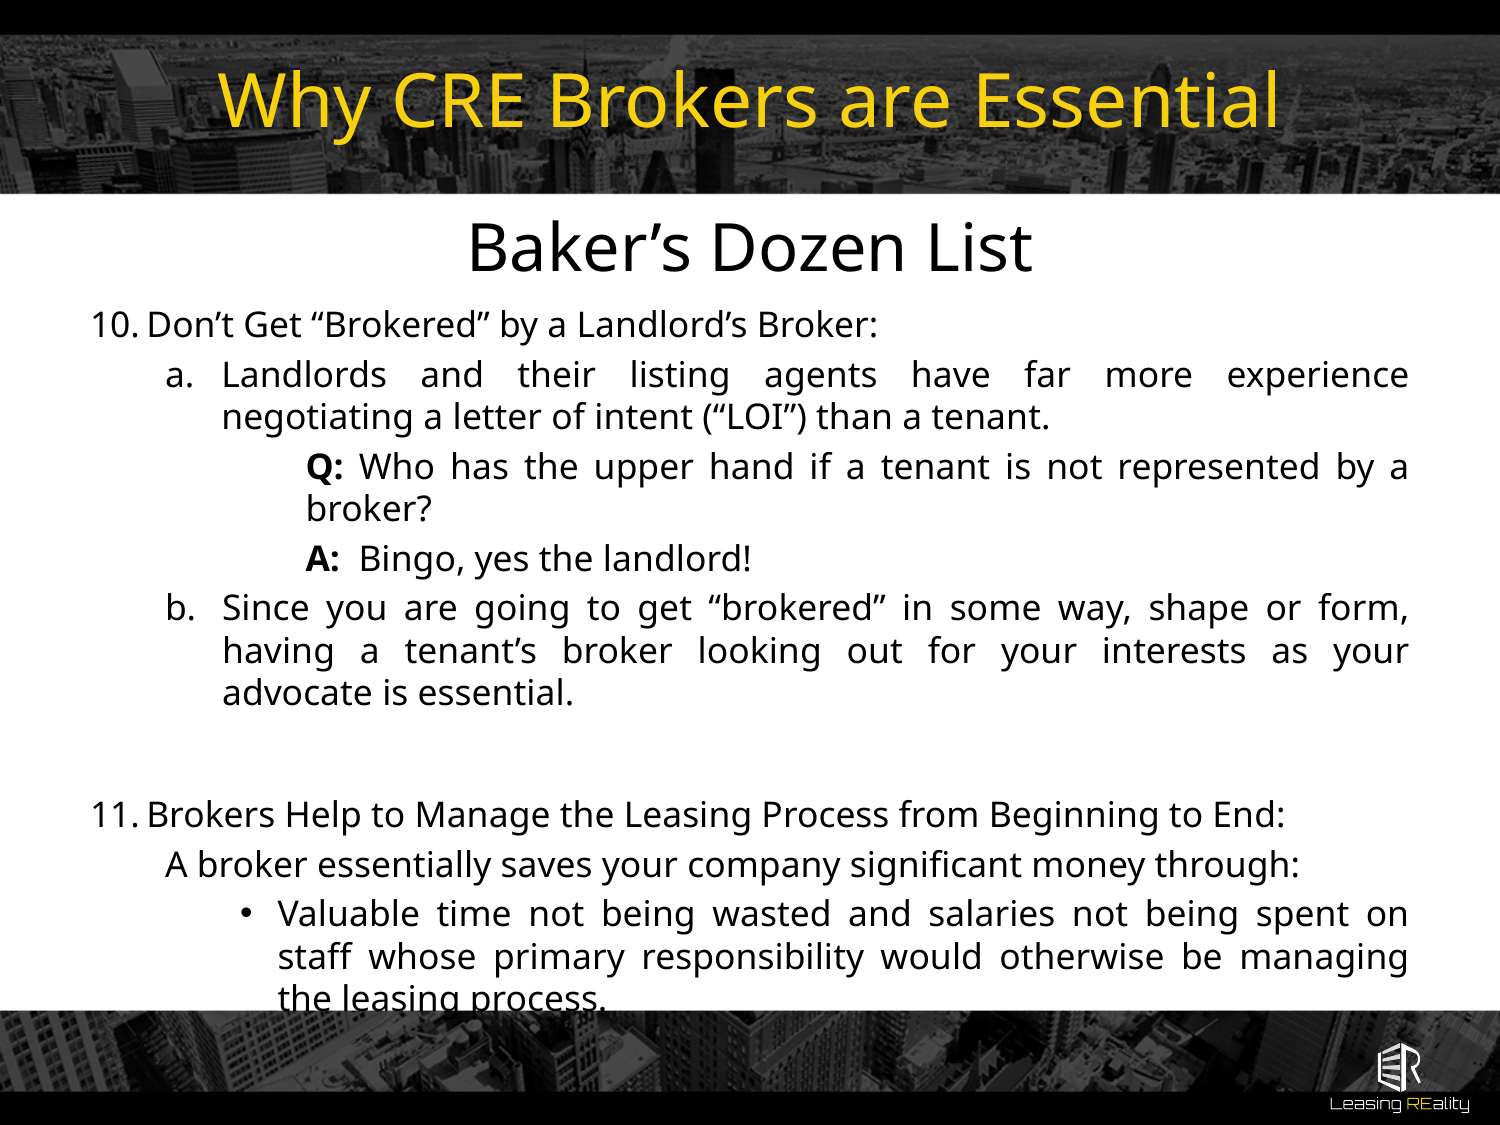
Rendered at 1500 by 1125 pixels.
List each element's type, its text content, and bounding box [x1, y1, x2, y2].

picture [0, 0, 1500, 1125]
list Don’t Get “Brokered” by a Landlord’s Broker: Landlords and their listing agents have far more experience negotiating a letter of intent (“LOI”) than a tenant. Q: Who has the upper hand if a tenant is not represented by a broker? A: Bingo, yes the landlord! Since you are going to get “brokered” in some way, shape or form, having a tenant’s broker looking out for your interests as your advocate is essential. Brokers Help to Manage the Leasing Process from Beginning to End: A broker essentially saves your company significant money through: Valuable time not being wasted and salaries not being spent on staff whose primary responsibility would otherwise be managing the leasing process. [75, 397, 1425, 903]
text_box Baker’s Dozen List [74, 197, 1425, 397]
title Why CRE Brokers are Essential [75, 45, 1425, 197]
